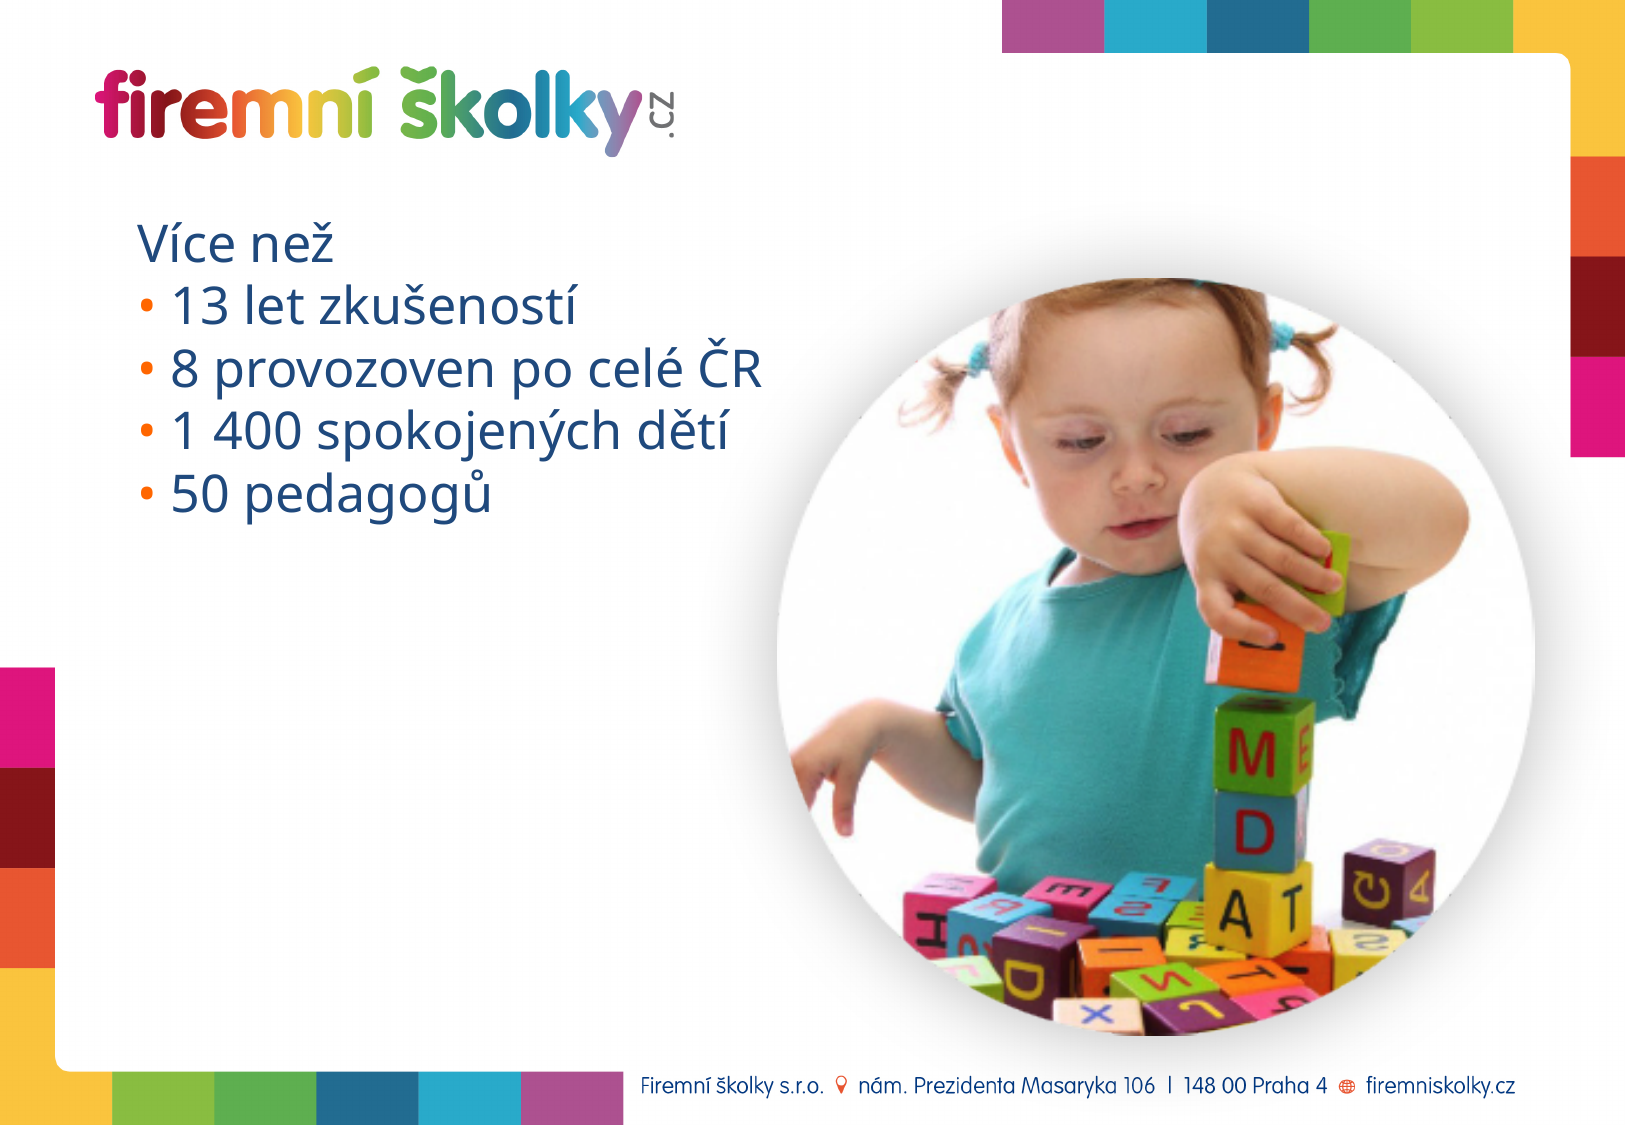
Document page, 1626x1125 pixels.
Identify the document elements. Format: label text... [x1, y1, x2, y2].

subtitle Více než • 13 let zkušeností • 8 provozoven po celé ČR • 1 400 spokojených dětí • 50 pedagogů [137, 210, 834, 590]
picture [0, 0, 1625, 1125]
